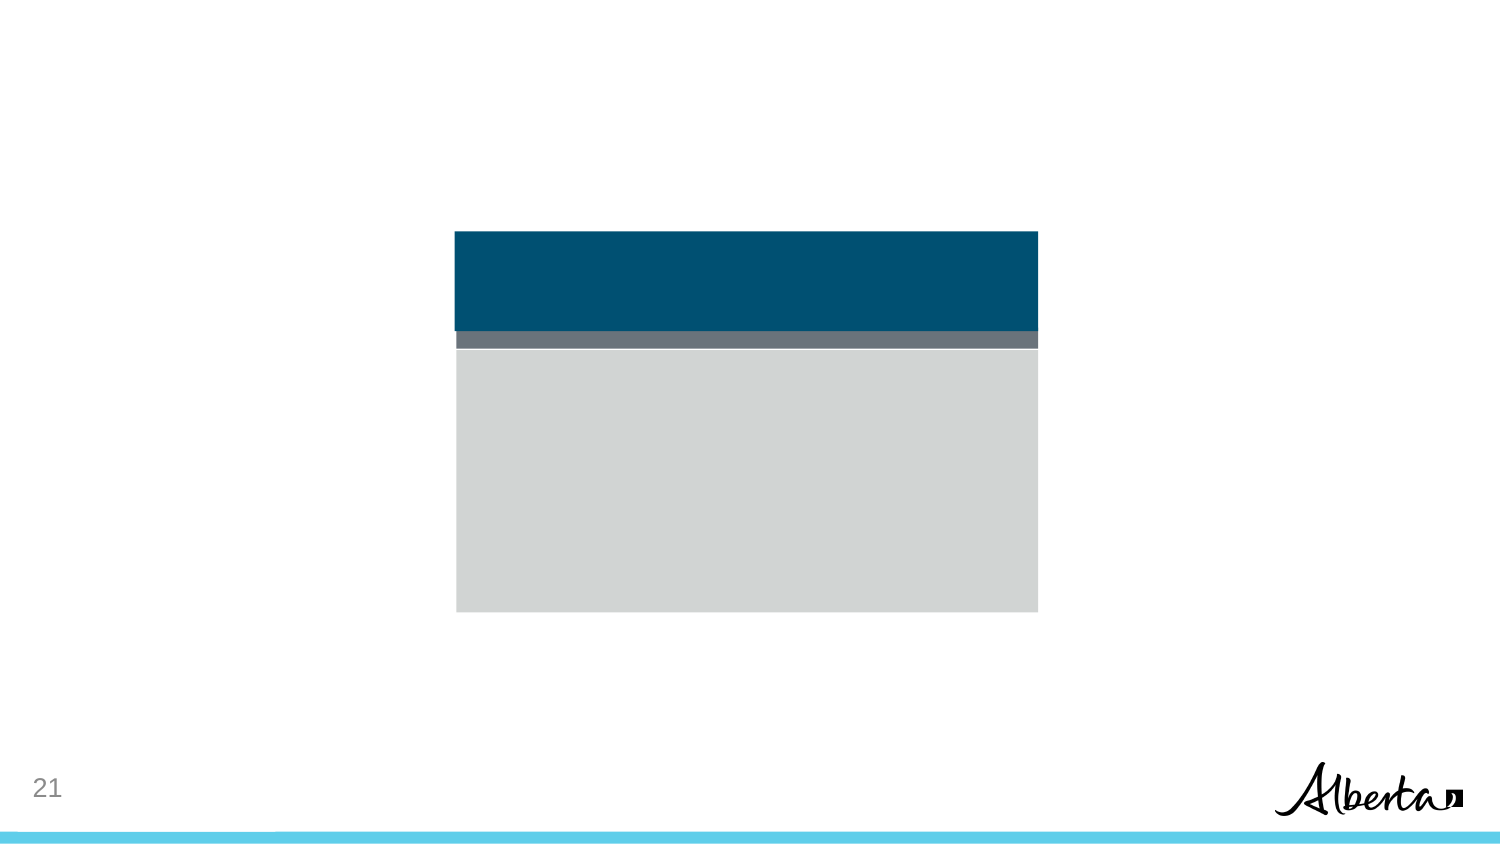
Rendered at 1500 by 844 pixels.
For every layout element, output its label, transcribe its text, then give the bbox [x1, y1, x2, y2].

slide_number 21 [17, 764, 356, 810]
picture [1275, 762, 1463, 816]
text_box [454, 231, 1039, 613]
